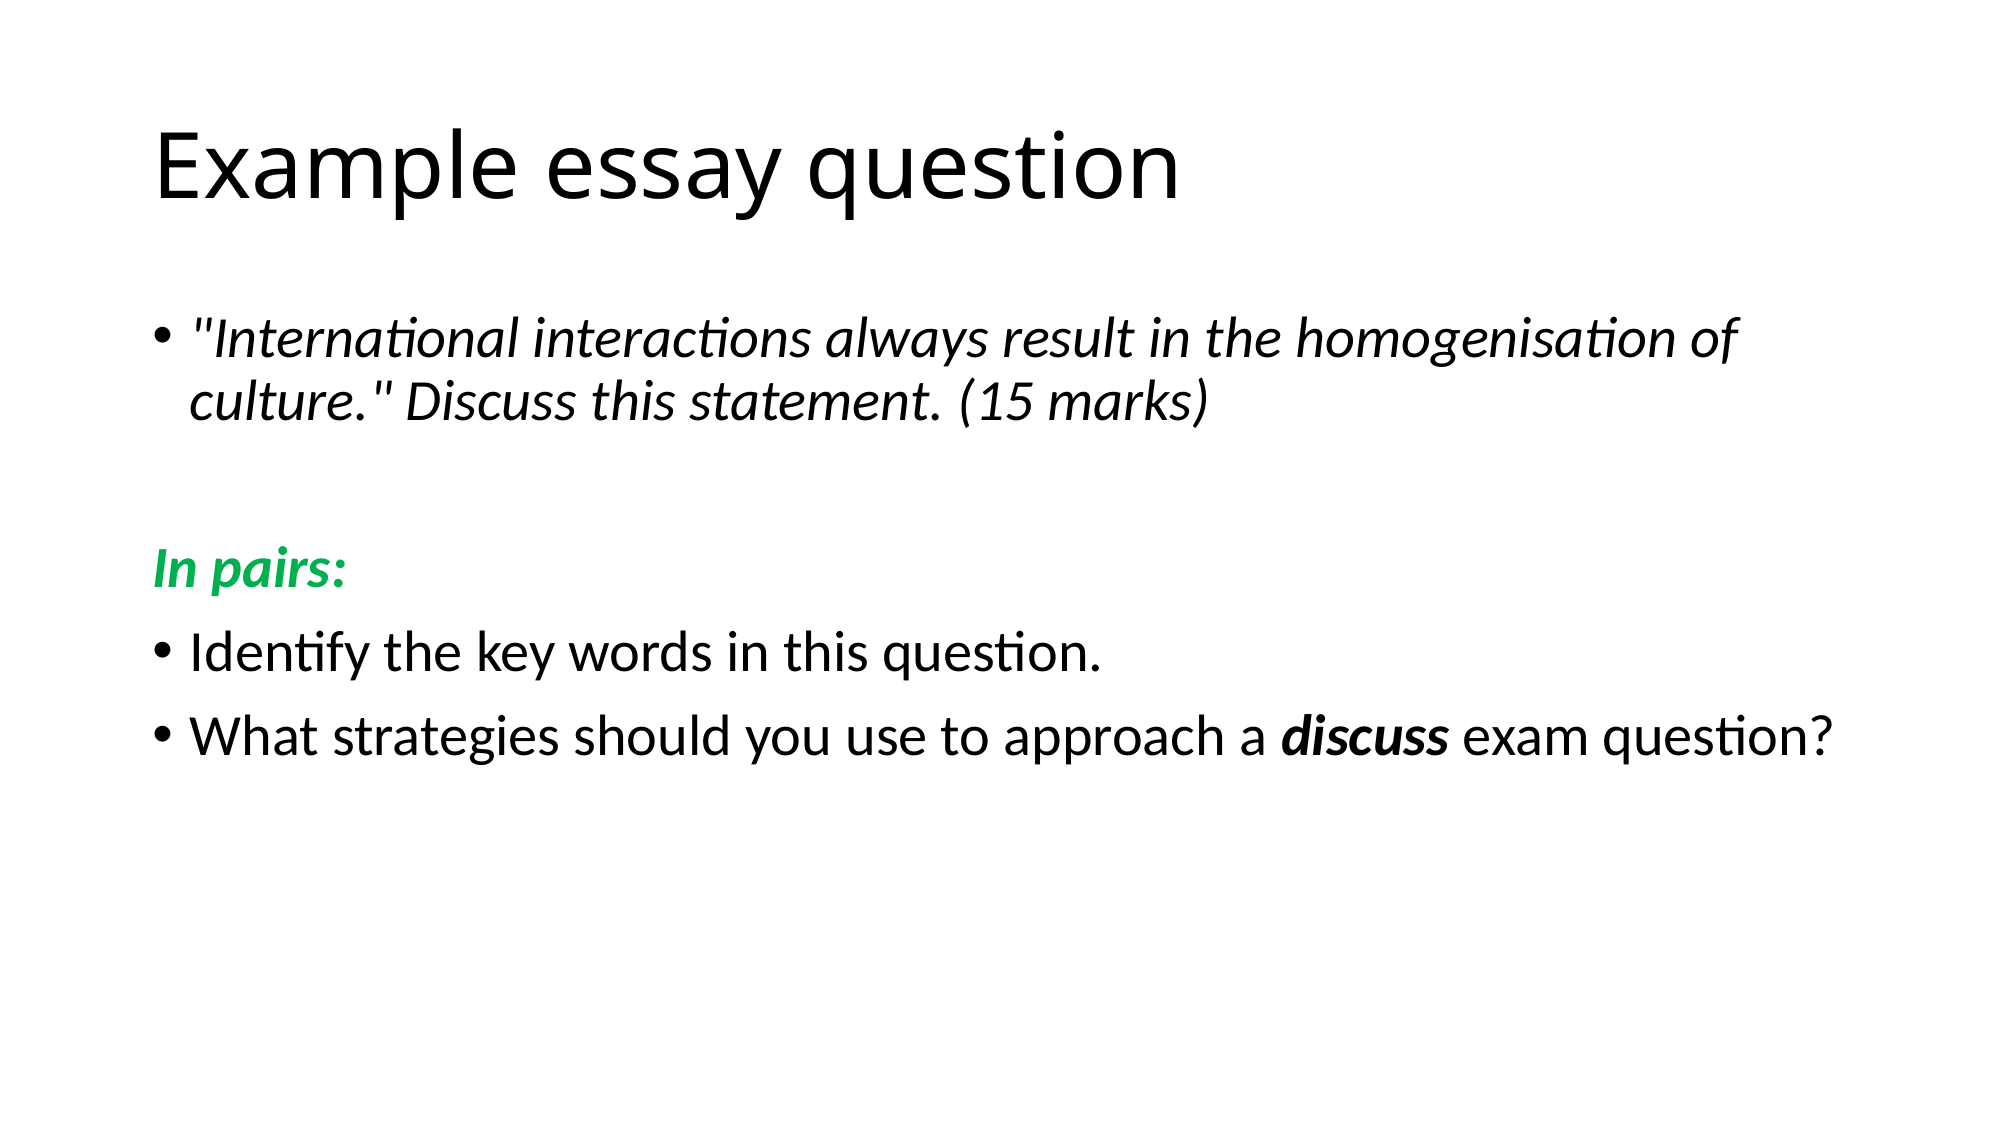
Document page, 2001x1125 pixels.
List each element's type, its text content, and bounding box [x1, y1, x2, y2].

list "International interactions always result in the homogenisation of culture." Discuss this statement. (15 marks) In pairs: Identify the key words in this question. What strategies should you use to approach a discuss exam question? [137, 299, 1863, 1014]
title Example essay question [137, 59, 1863, 278]
